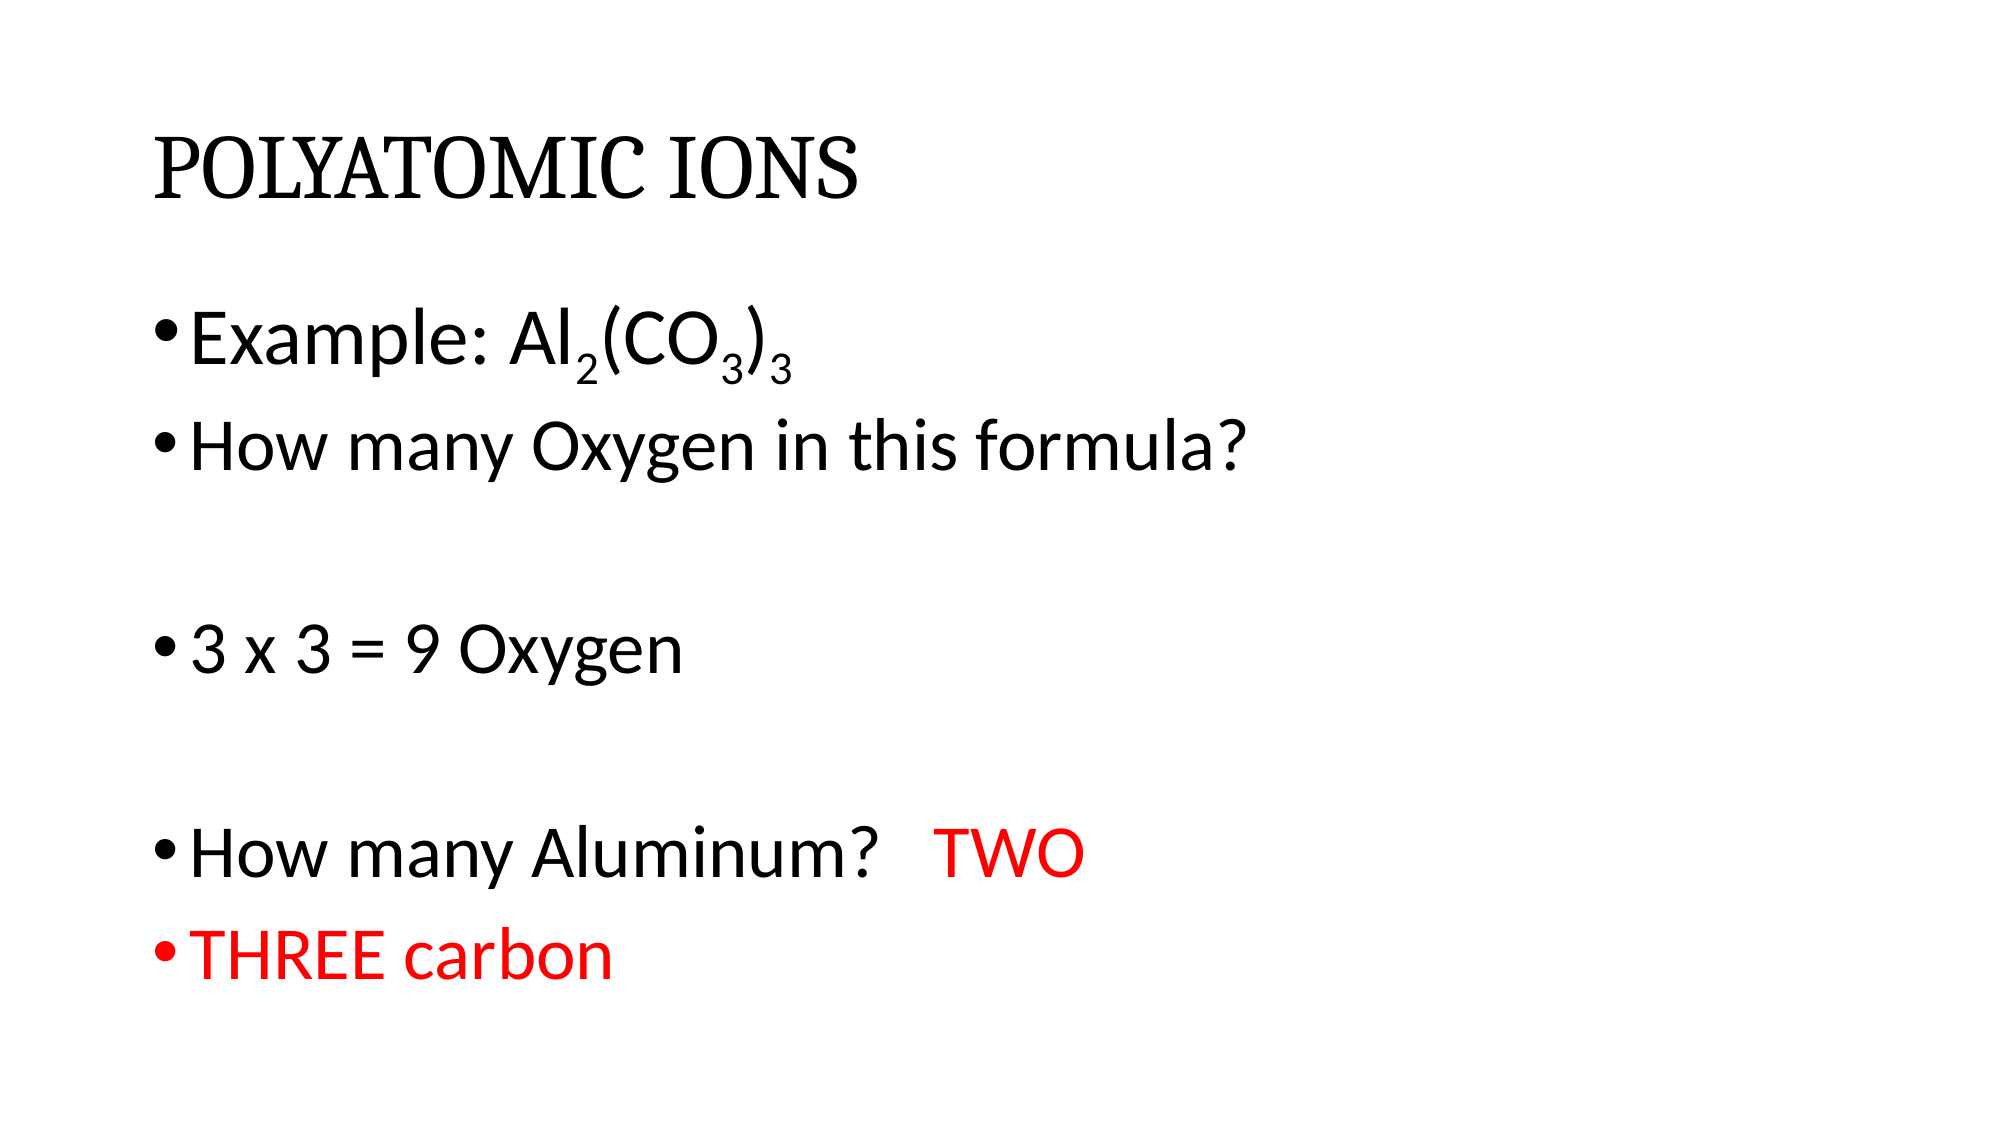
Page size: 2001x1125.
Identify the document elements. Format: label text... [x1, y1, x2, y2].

list Example: Al2(CO3)3 How many Oxygen in this formula? 3 x 3 = 9 Oxygen How many Aluminum? TWO THREE carbon [137, 277, 1863, 1066]
title POLYATOMIC IONS [137, 59, 1863, 277]
